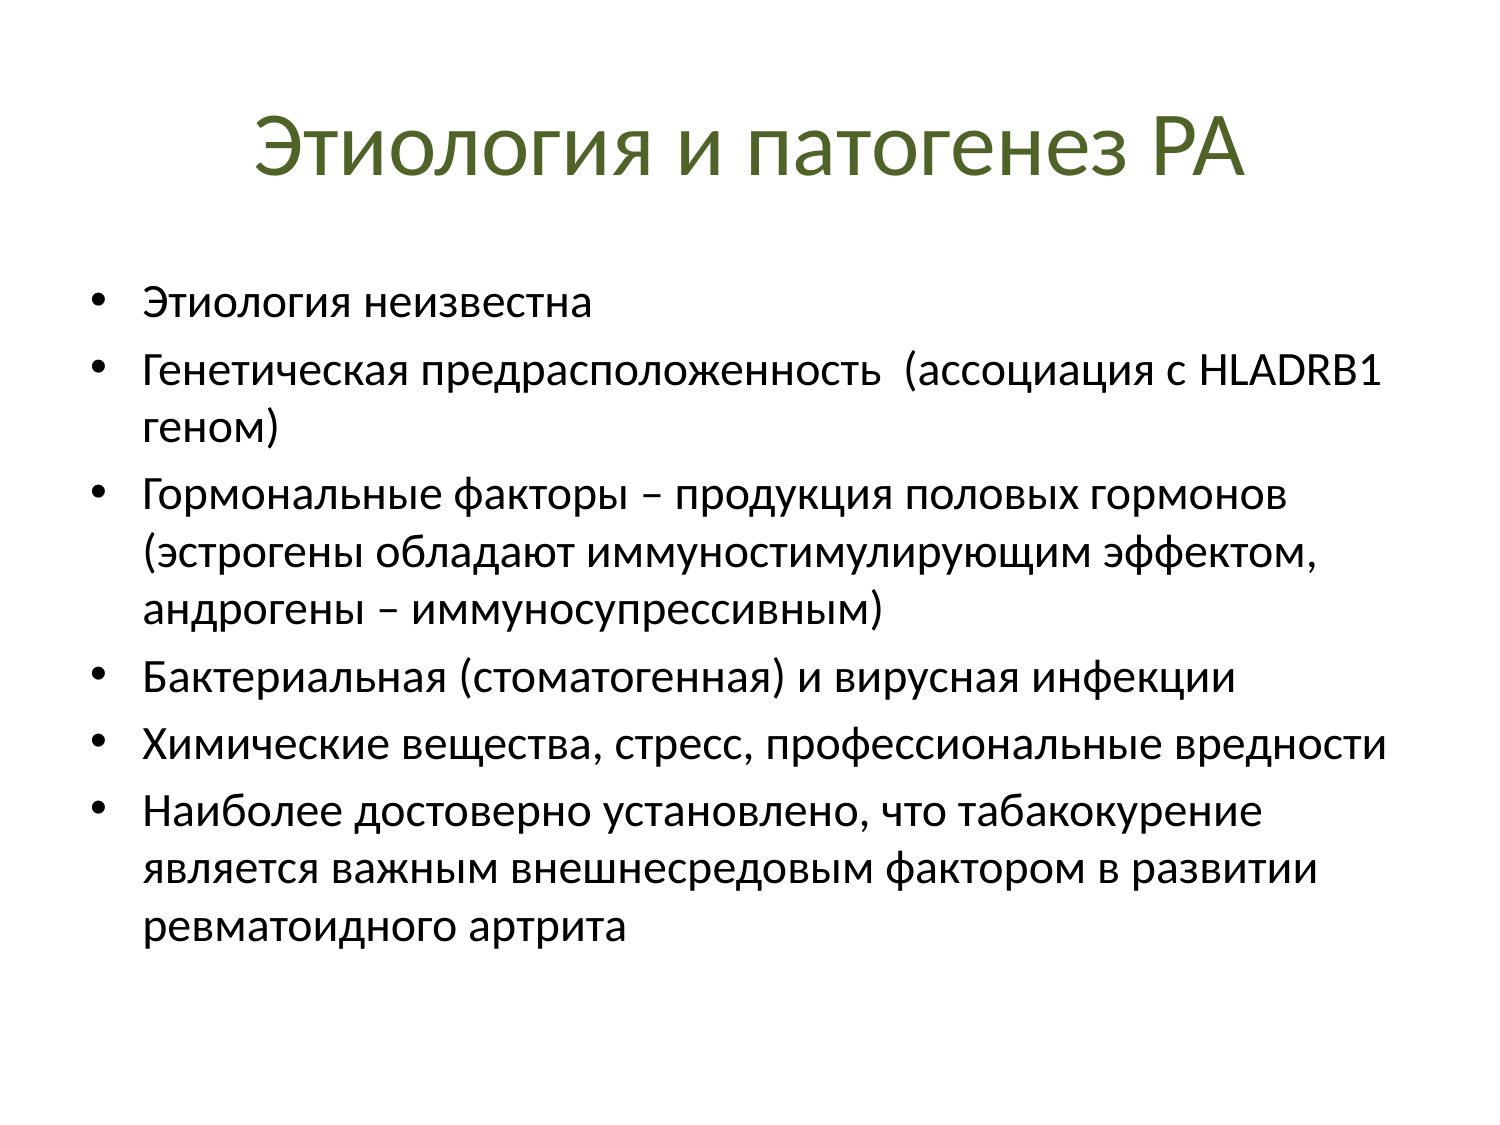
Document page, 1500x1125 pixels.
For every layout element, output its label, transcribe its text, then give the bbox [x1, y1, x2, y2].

title Этиология и патогенез РА [75, 45, 1425, 233]
list Этиология неизвестна Генетическая предрасположенность (ассоциация с HLADRB1 геном) Гормональные факторы – продукция половых гормонов (эстрогены обладают иммуностимулирующим эффектом, андрогены – иммуносупрессивным) Бактериальная (стоматогенная) и вирусная инфекции Химические вещества, стресс, профессиональные вредности Наиболее достоверно установлено, что табакокурение является важным внешнесредовым фактором в развитии ревматоидного артрита [75, 262, 1425, 1005]
